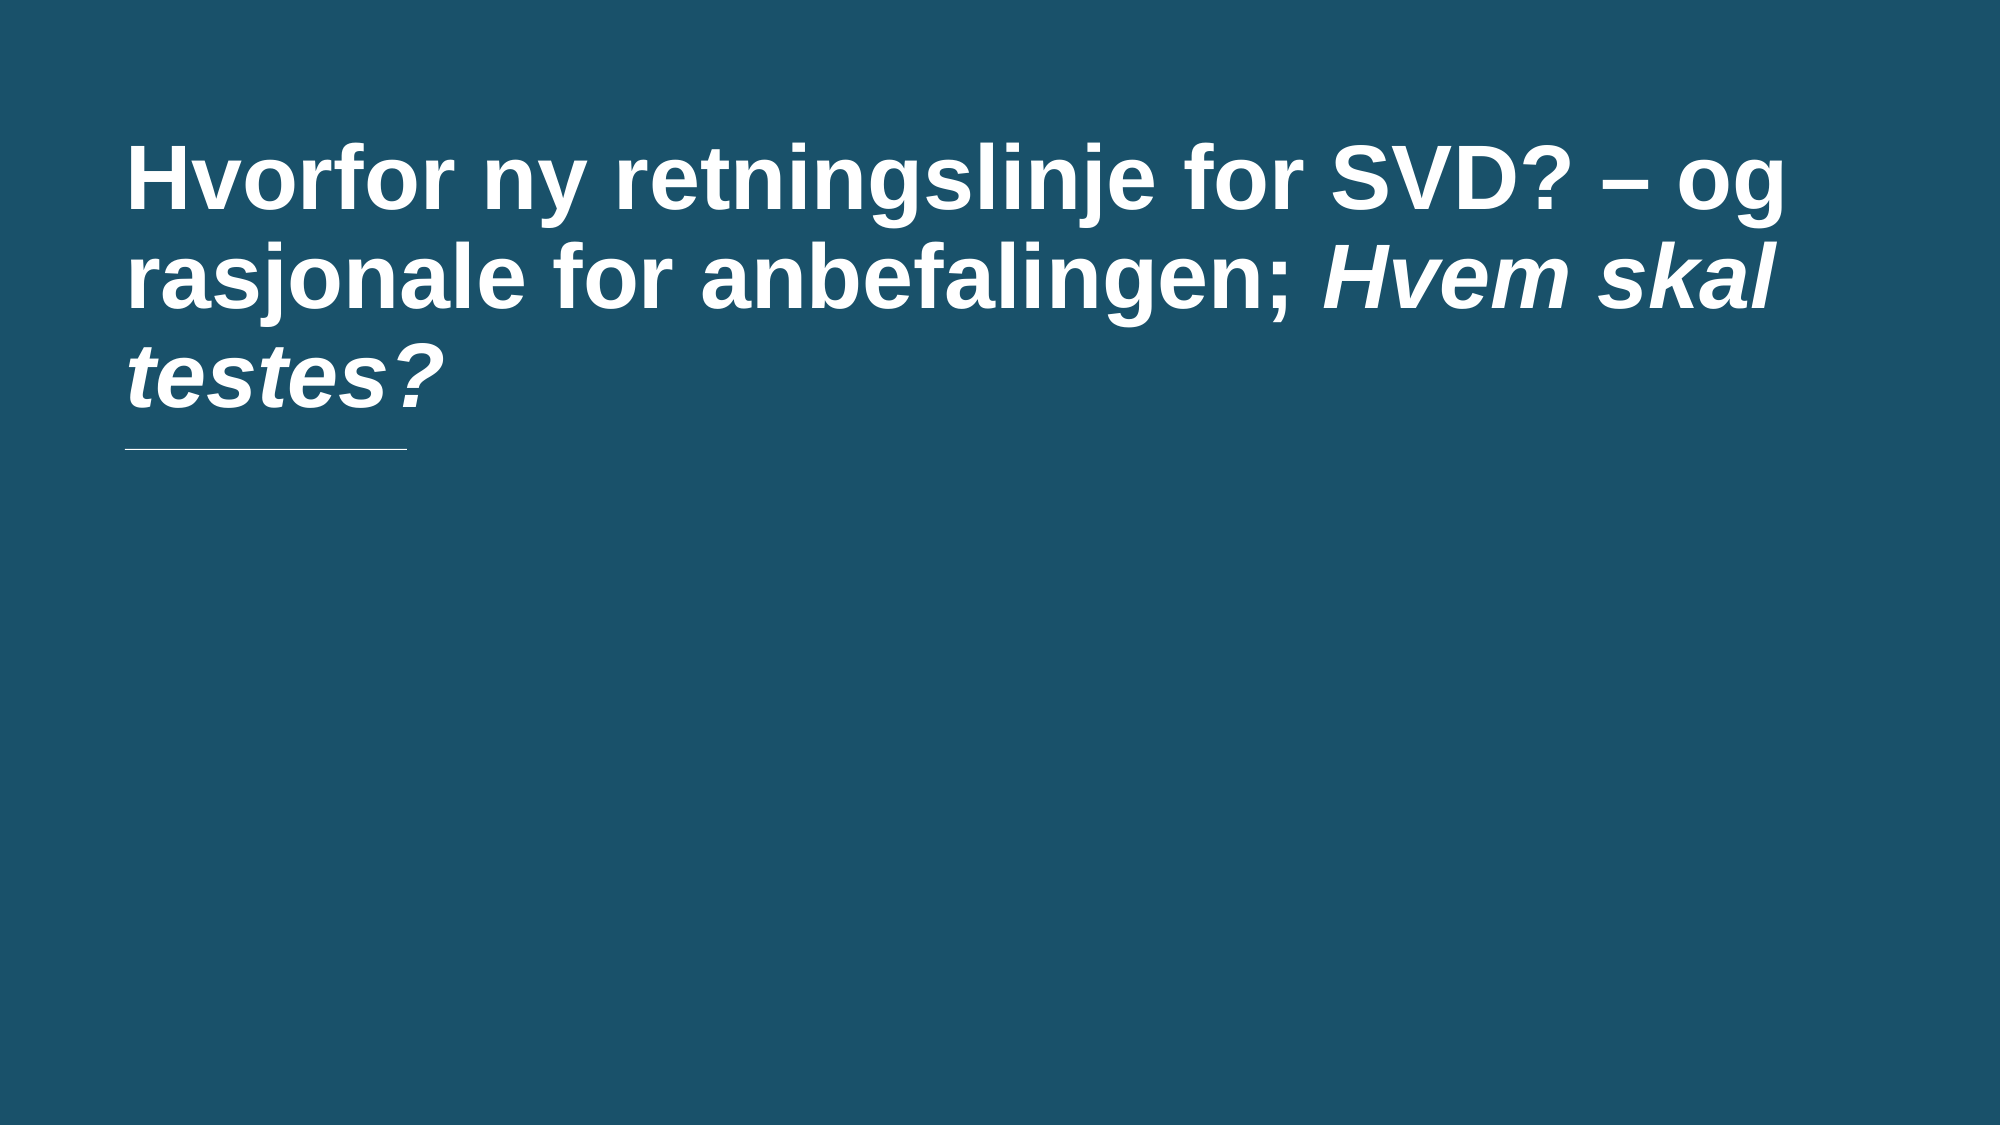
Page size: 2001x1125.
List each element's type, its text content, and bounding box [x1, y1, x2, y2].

title Hvorfor ny retningslinje for SVD? – og rasjonale for anbefalingen; Hvem skal testes? [124, 165, 1875, 428]
